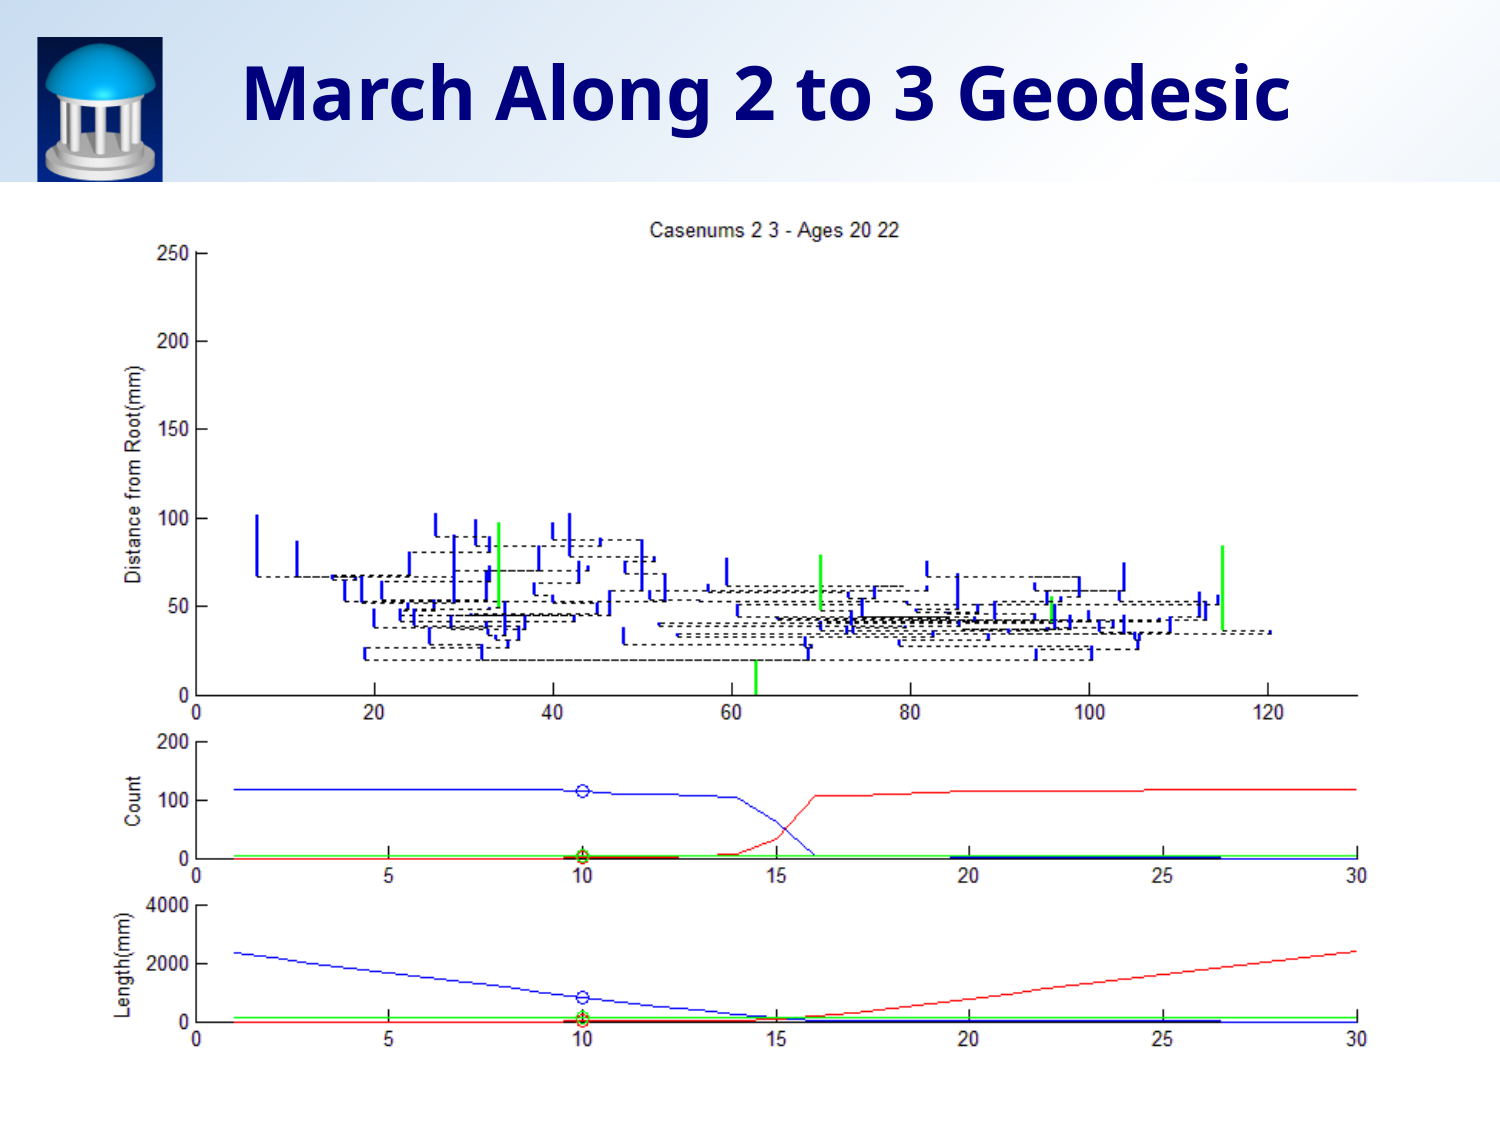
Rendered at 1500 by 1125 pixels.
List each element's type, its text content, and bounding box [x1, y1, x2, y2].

picture [0, 182, 1500, 1125]
title March Along 2 to 3 Geodesic [224, 24, 1438, 156]
